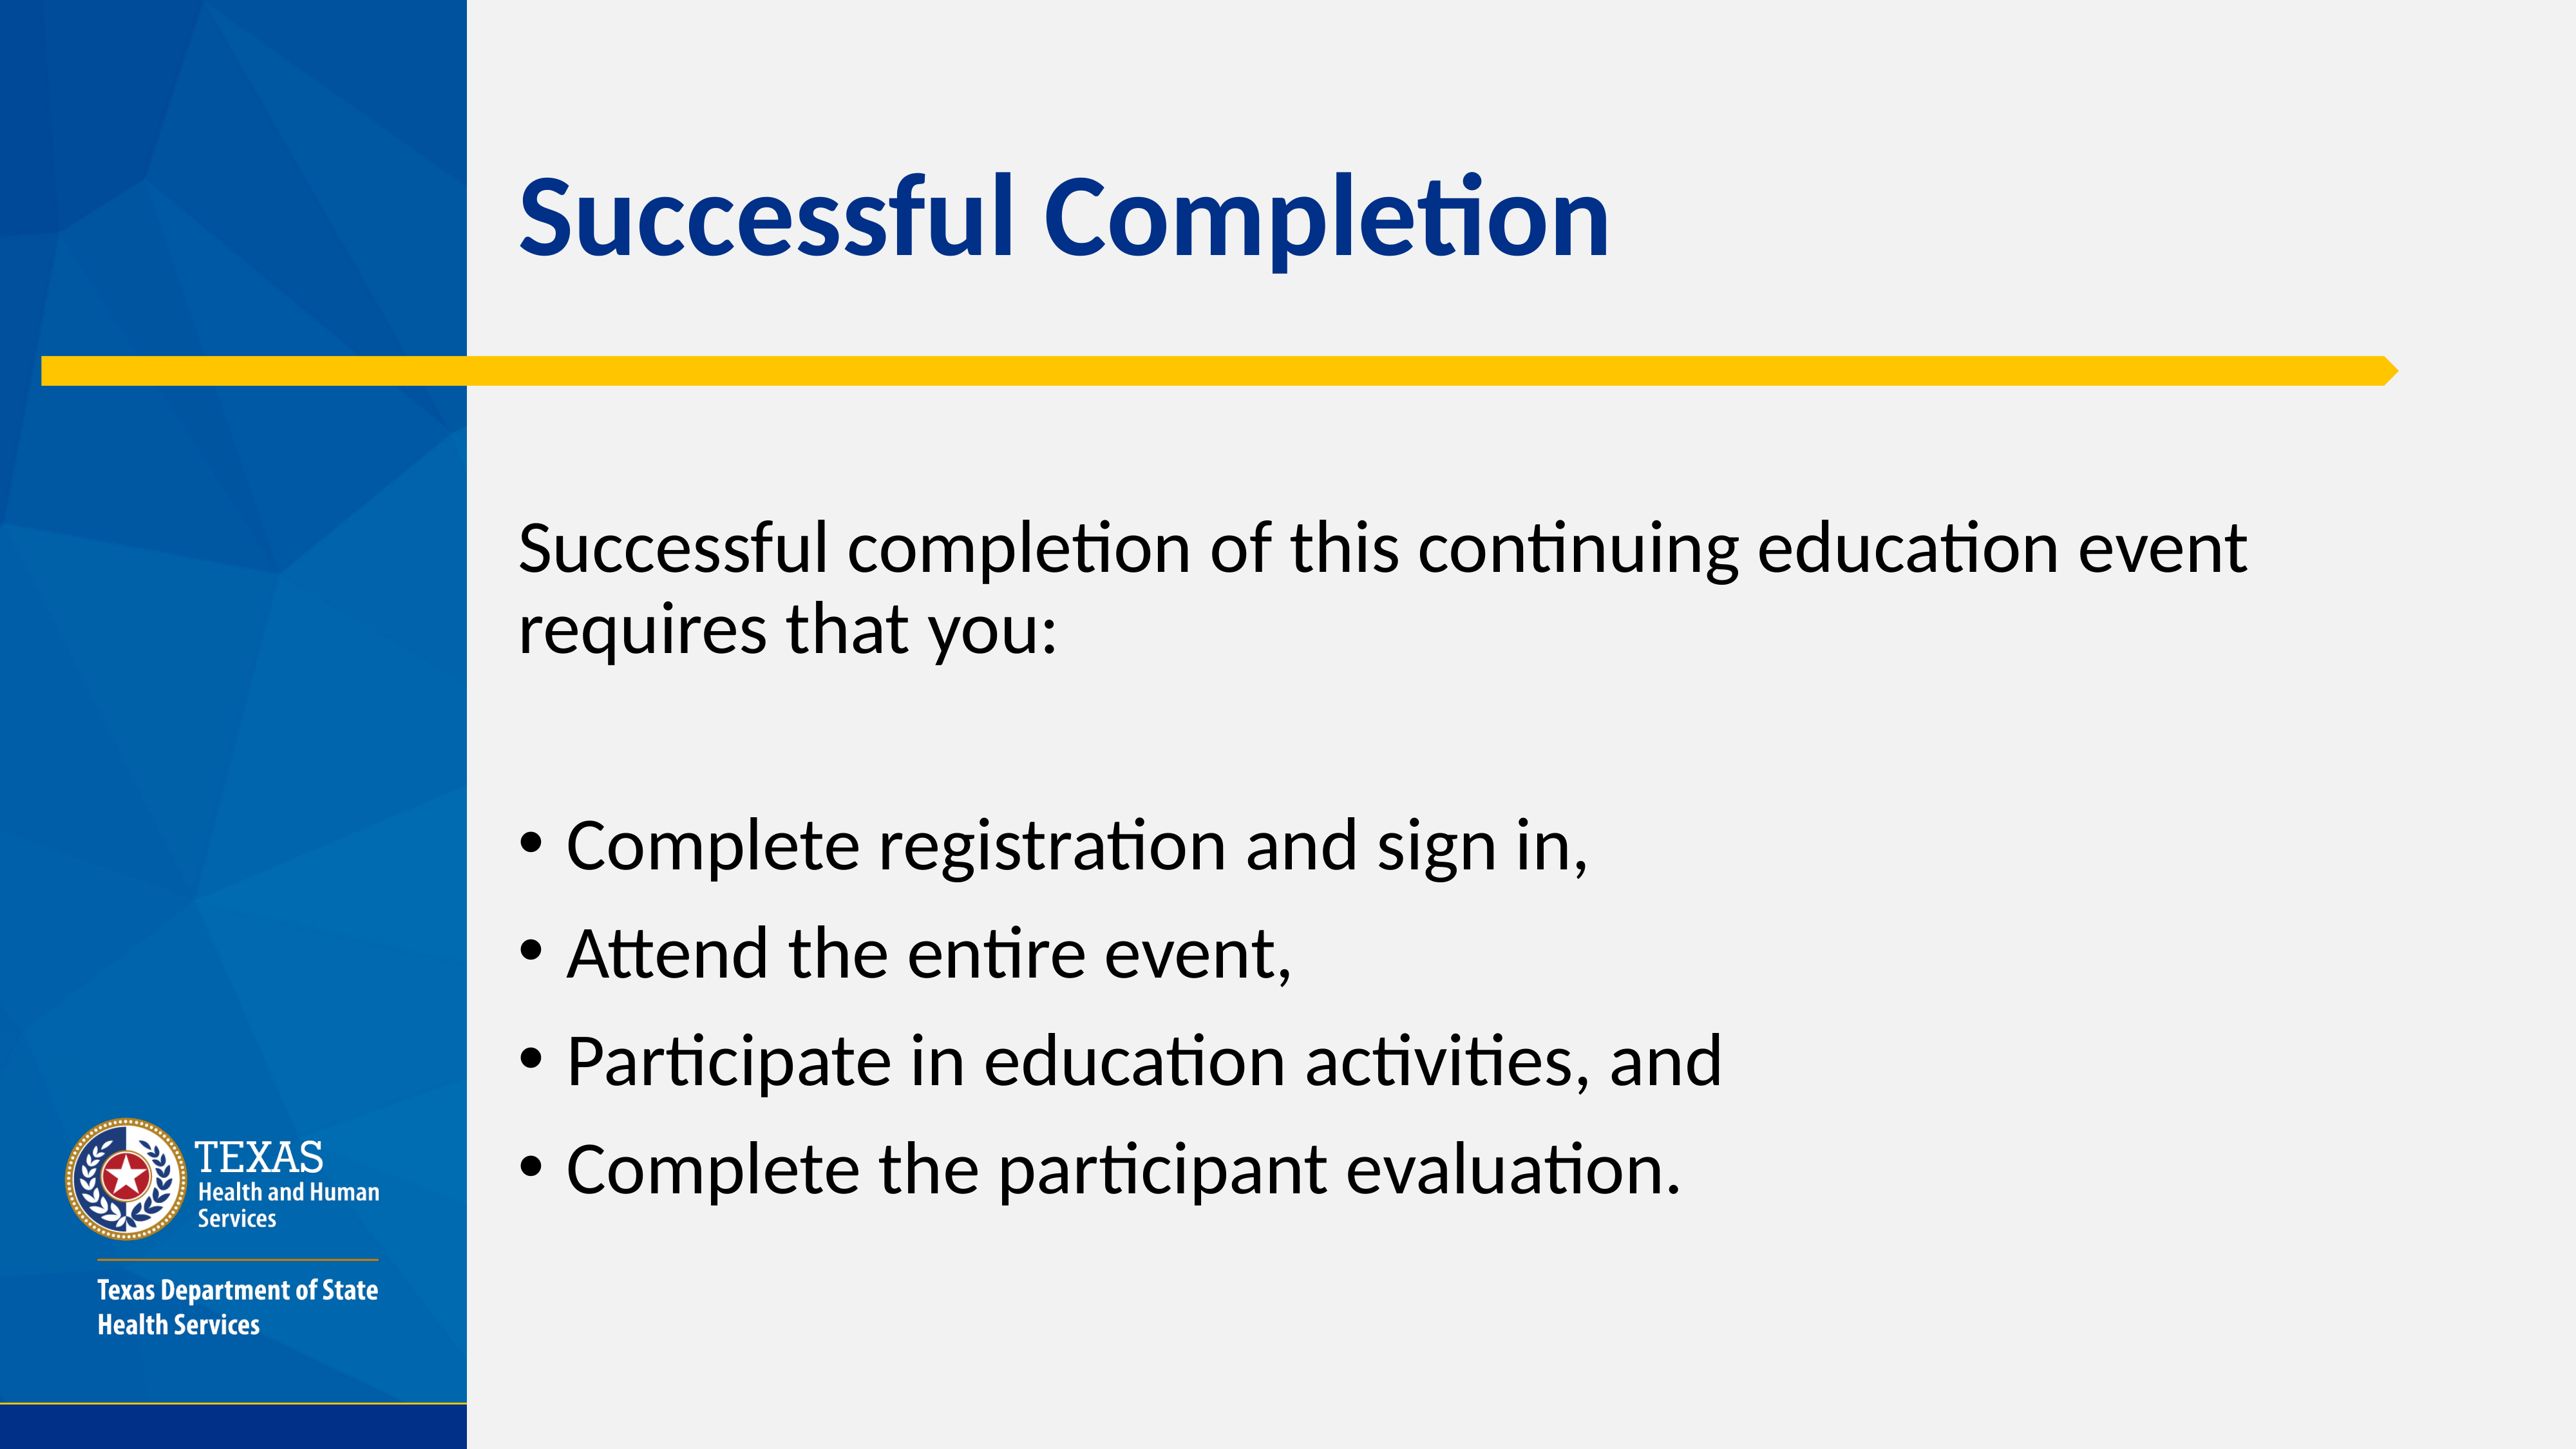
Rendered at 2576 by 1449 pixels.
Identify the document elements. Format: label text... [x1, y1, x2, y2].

title Successful Completion [508, 77, 2399, 357]
picture [0, 0, 467, 1403]
list Successful completion of this continuing education event requires that you: Complete registration and sign in, Attend the entire event, Participate in education activities, and Complete the participant evaluation. [508, 385, 2399, 1305]
